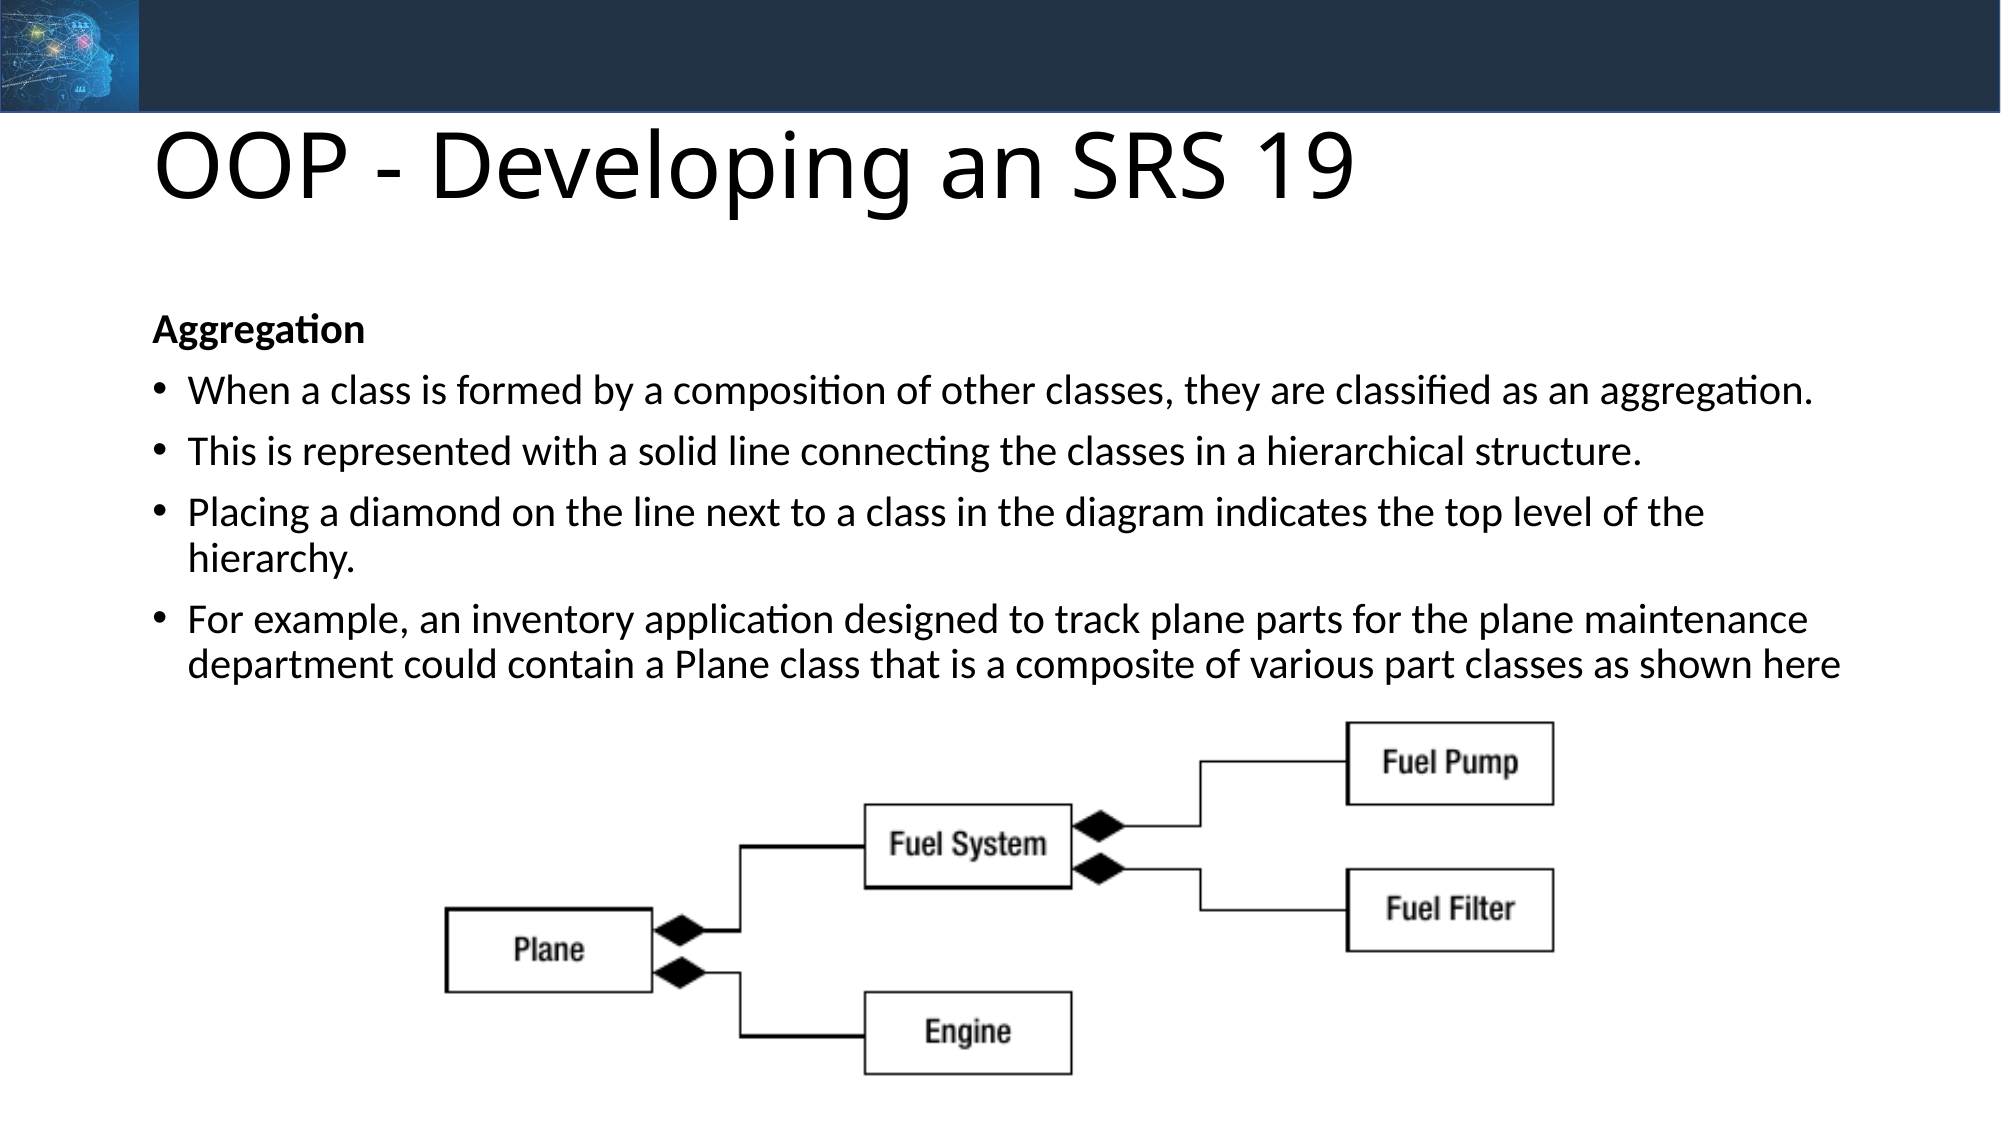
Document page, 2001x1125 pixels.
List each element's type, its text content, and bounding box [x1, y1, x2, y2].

picture [443, 720, 1557, 1080]
picture [2, 0, 139, 111]
title OOP - Developing an SRS 19 [137, 59, 1863, 278]
list Aggregation When a class is formed by a composition of other classes, they are classified as an aggregation. This is represented with a solid line connecting the classes in a hierarchical structure. Placing a diamond on the line next to a class in the diagram indicates the top level of the hierarchy. For example, an inventory application designed to track plane parts for the plane maintenance department could contain a Plane class that is a composite of various part classes as shown here [137, 299, 1863, 761]
